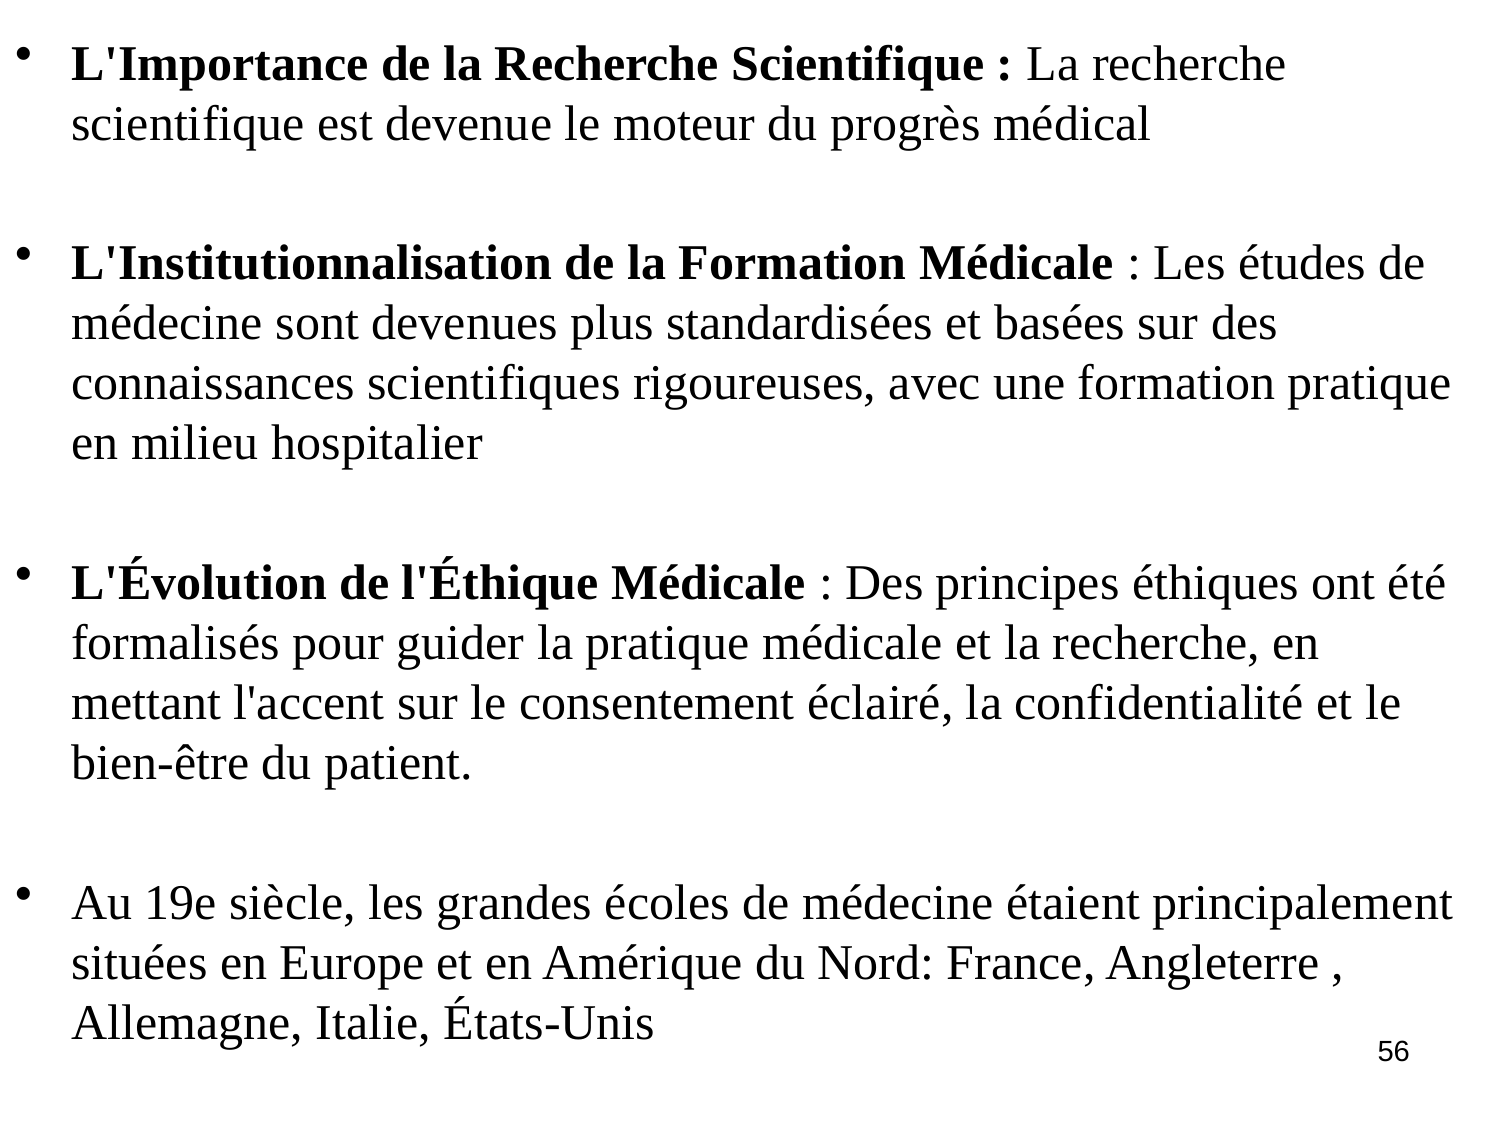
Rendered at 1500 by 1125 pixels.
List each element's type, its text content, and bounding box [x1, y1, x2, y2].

list L'Importance de la Recherche Scientifique : La recherche scientifique est devenue le moteur du progrès médical L'Institutionnalisation de la Formation Médicale : Les études de médecine sont devenues plus standardisées et basées sur des connaissances scientifiques rigoureuses, avec une formation pratique en milieu hospitalier L'Évolution de l'Éthique Médicale : Des principes éthiques ont été formalisés pour guider la pratique médicale et la recherche, en mettant l'accent sur le consentement éclairé, la confidentialité et le bien-être du patient. Au 19e siècle, les grandes écoles de médecine étaient principalement situées en Europe et en Amérique du Nord: France, Angleterre , Allemagne, Italie, États-Unis [0, 22, 1471, 1103]
slide_number 56 [1074, 1024, 1426, 1103]
